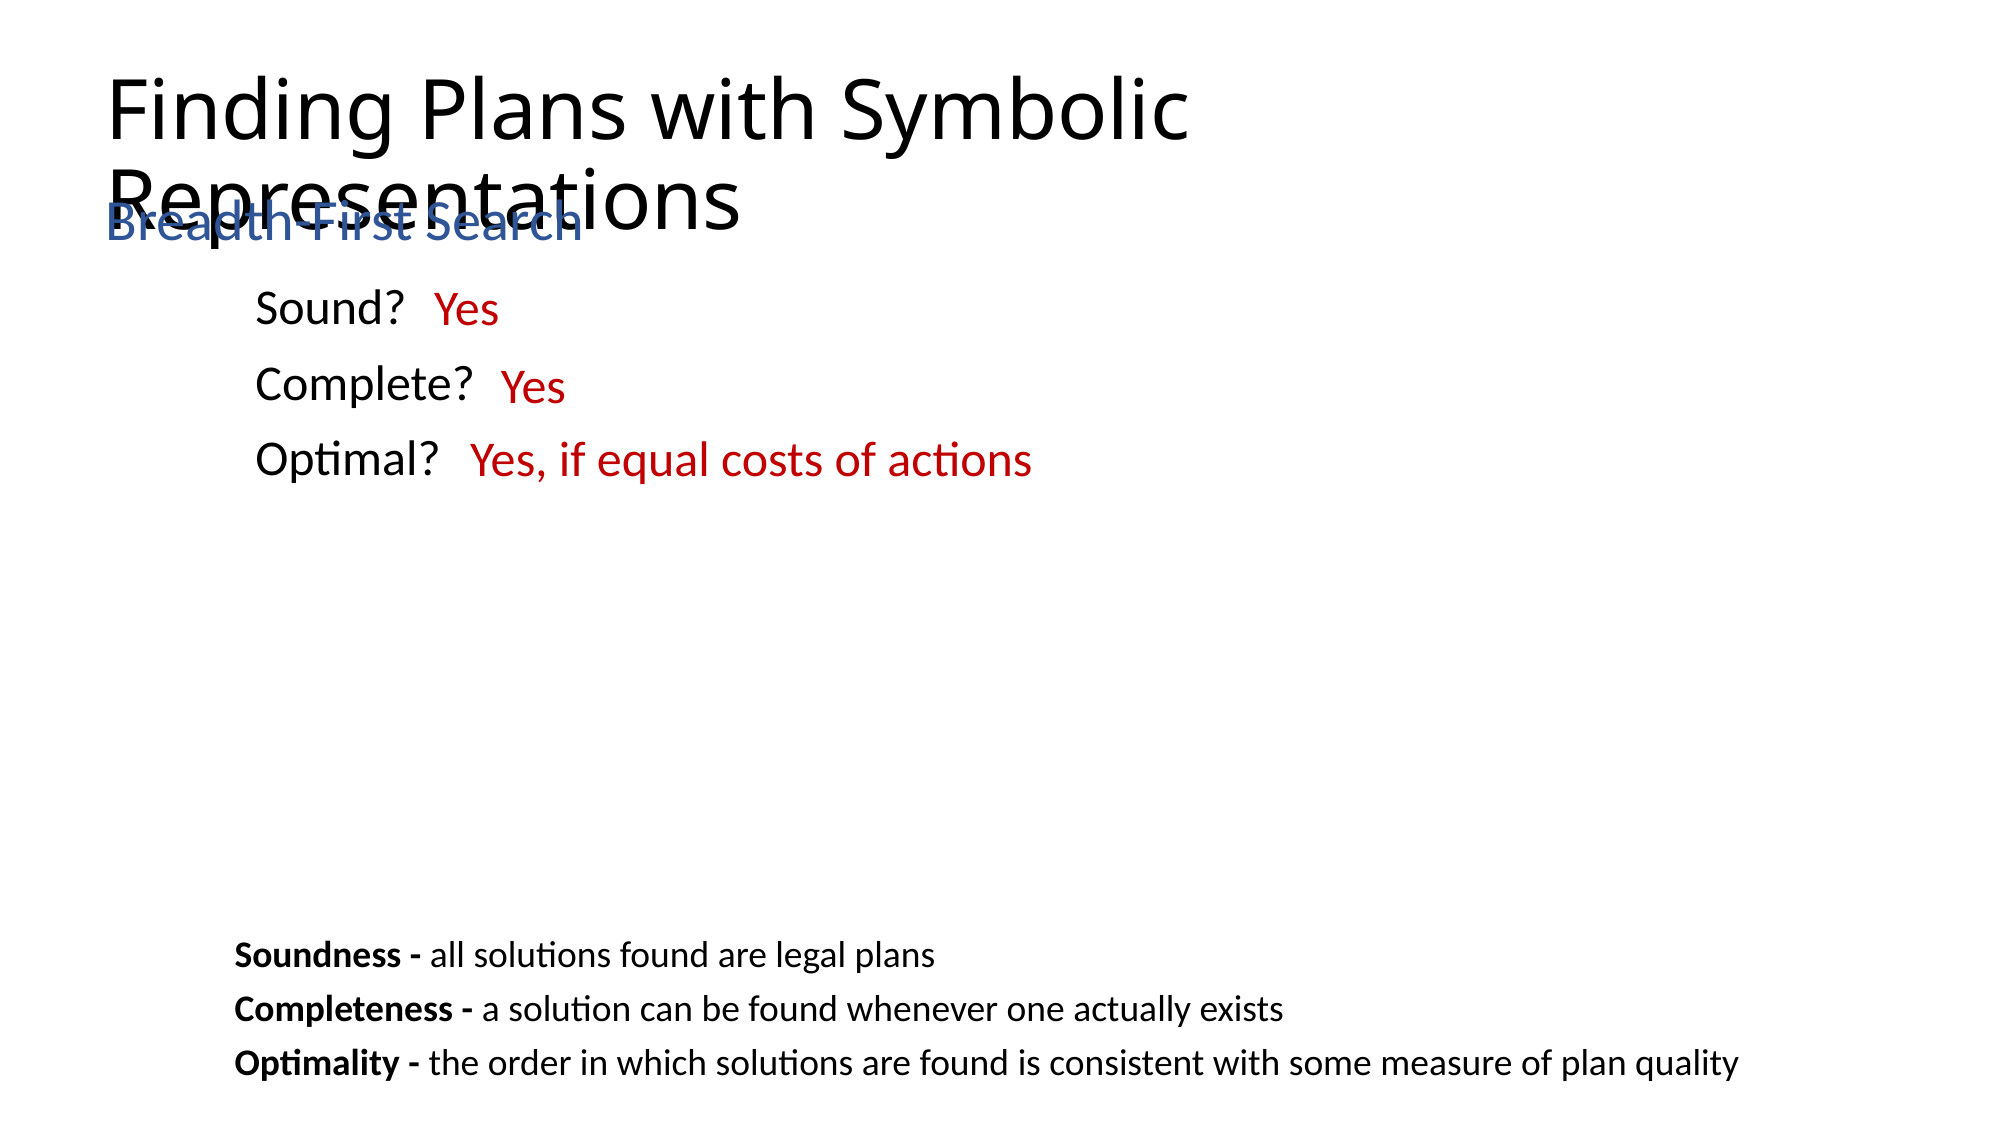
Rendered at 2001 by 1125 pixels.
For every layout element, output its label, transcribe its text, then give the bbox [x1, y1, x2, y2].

text_box Yes, if equal costs of actions [455, 419, 1048, 494]
text_box Yes [486, 345, 582, 419]
title Finding Plans with Symbolic Representations [90, 60, 1816, 164]
text_box Soundness - all solutions found are legal plans Completeness - a solution can be found whenever one actually exists Optimality - the order in which solutions are found is consistent with some measure of plan quality [219, 913, 1781, 1091]
text_box Yes [419, 267, 515, 343]
list Breadth-First Search Sound? Complete? Optimal? [90, 182, 1816, 518]
